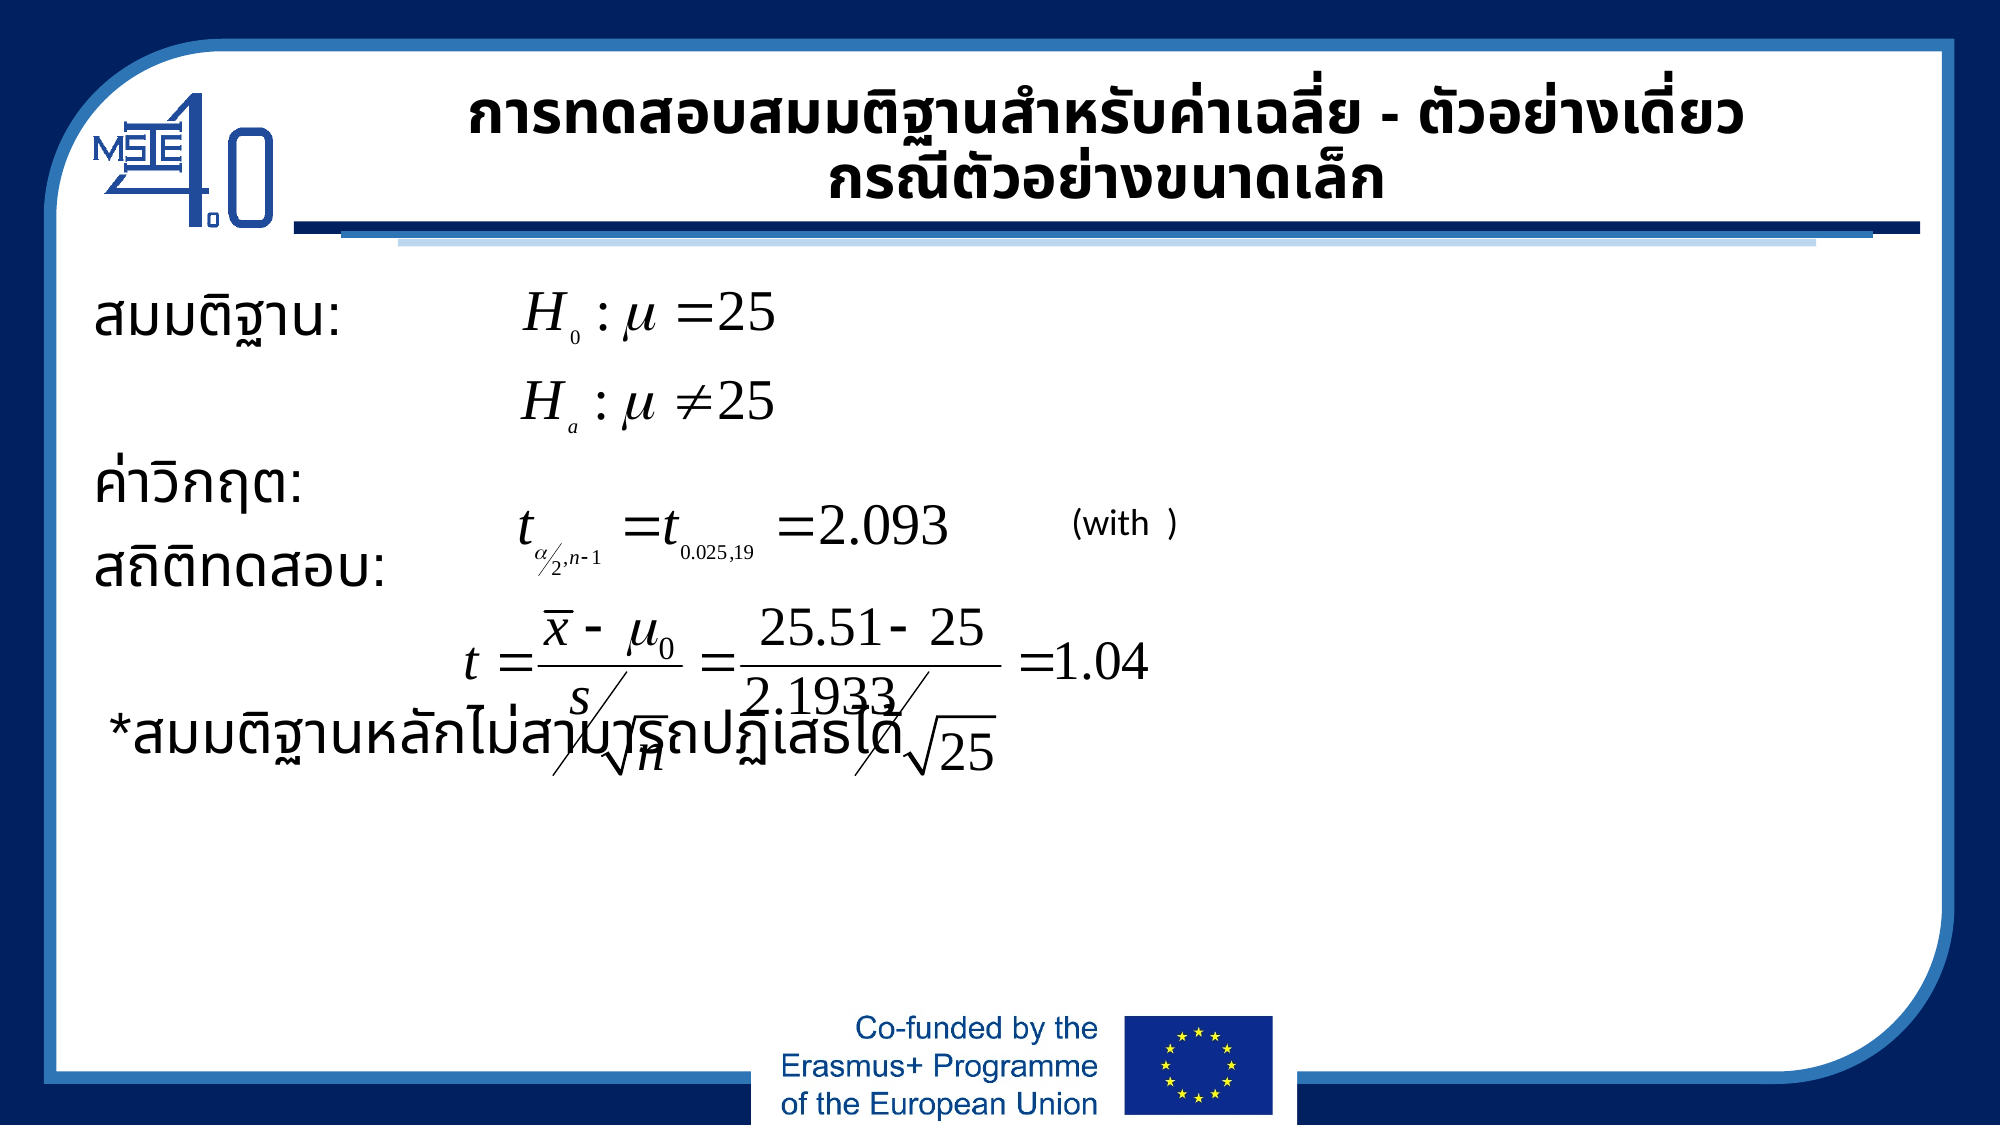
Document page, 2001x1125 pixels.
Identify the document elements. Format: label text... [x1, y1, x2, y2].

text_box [518, 280, 788, 351]
list สมมติฐาน: ค่าวิกฤต: สถิติทดสอบ: *สมมติฐานหลักไม่สามารถปฏิเสธได้ [78, 277, 1921, 984]
title การทดสอบสมมติฐานสำหรับค่าเฉลี่ย - ตัวอย่างเดี่ยว กรณีตัวอย่างขนาดเล็ก [294, 75, 1921, 220]
picture [751, 1003, 1298, 1125]
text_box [516, 493, 951, 581]
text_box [516, 369, 787, 440]
text_box [0, 0, 2000, 75]
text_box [461, 598, 1152, 782]
